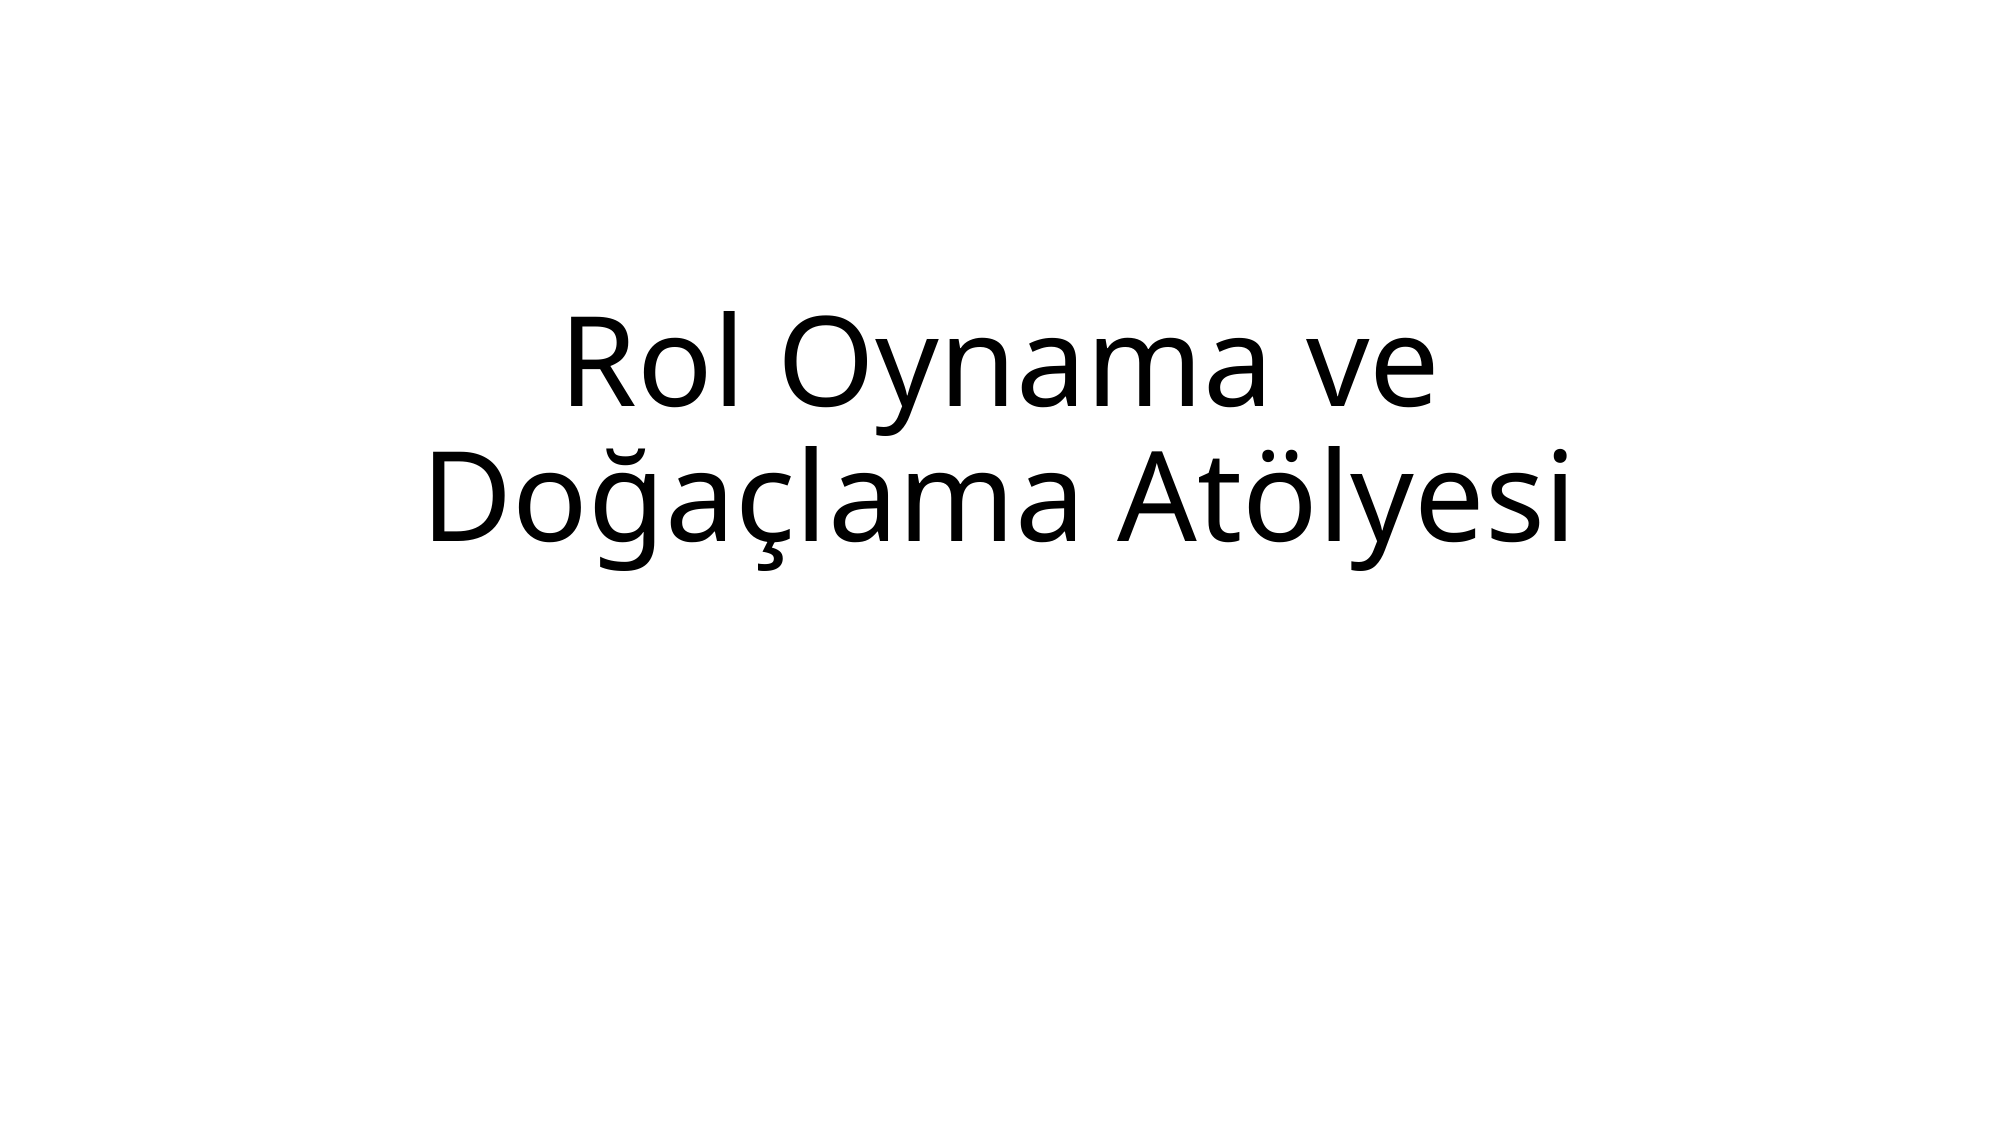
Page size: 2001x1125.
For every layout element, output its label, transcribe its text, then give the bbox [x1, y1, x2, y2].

title Rol Oynama ve Doğaçlama Atölyesi [249, 184, 1750, 576]
